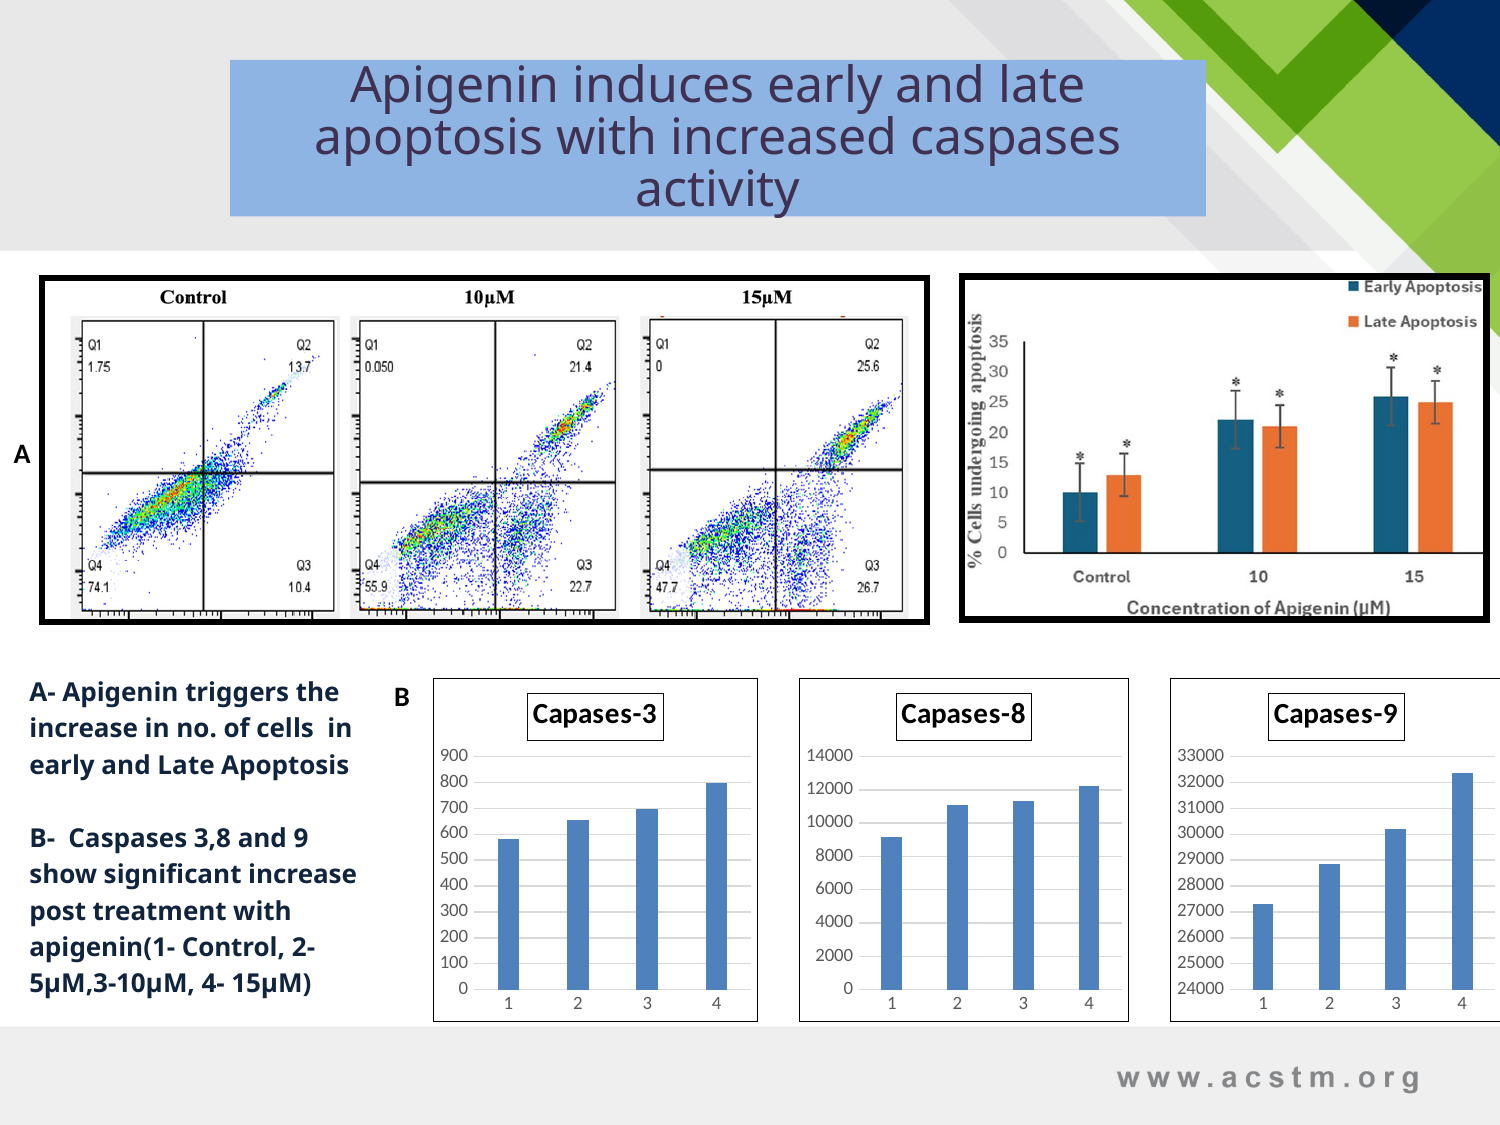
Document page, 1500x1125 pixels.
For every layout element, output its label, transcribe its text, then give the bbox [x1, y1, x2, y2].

text_box Apigenin induces early and late apoptosis with increased caspases activity [230, 59, 1206, 217]
text_box A- Apigenin triggers the increase in no. of cells in early and Late Apoptosis B- Caspases 3,8 and 9 show significant increase post treatment with apigenin(1- Control, 2-5µM,3-10µM, 4- 15µM) [29, 670, 359, 999]
text_box A [0, 428, 33, 477]
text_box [41, 276, 1487, 623]
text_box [432, 677, 1500, 1022]
picture [0, 0, 1500, 1125]
text_box B [379, 670, 414, 719]
